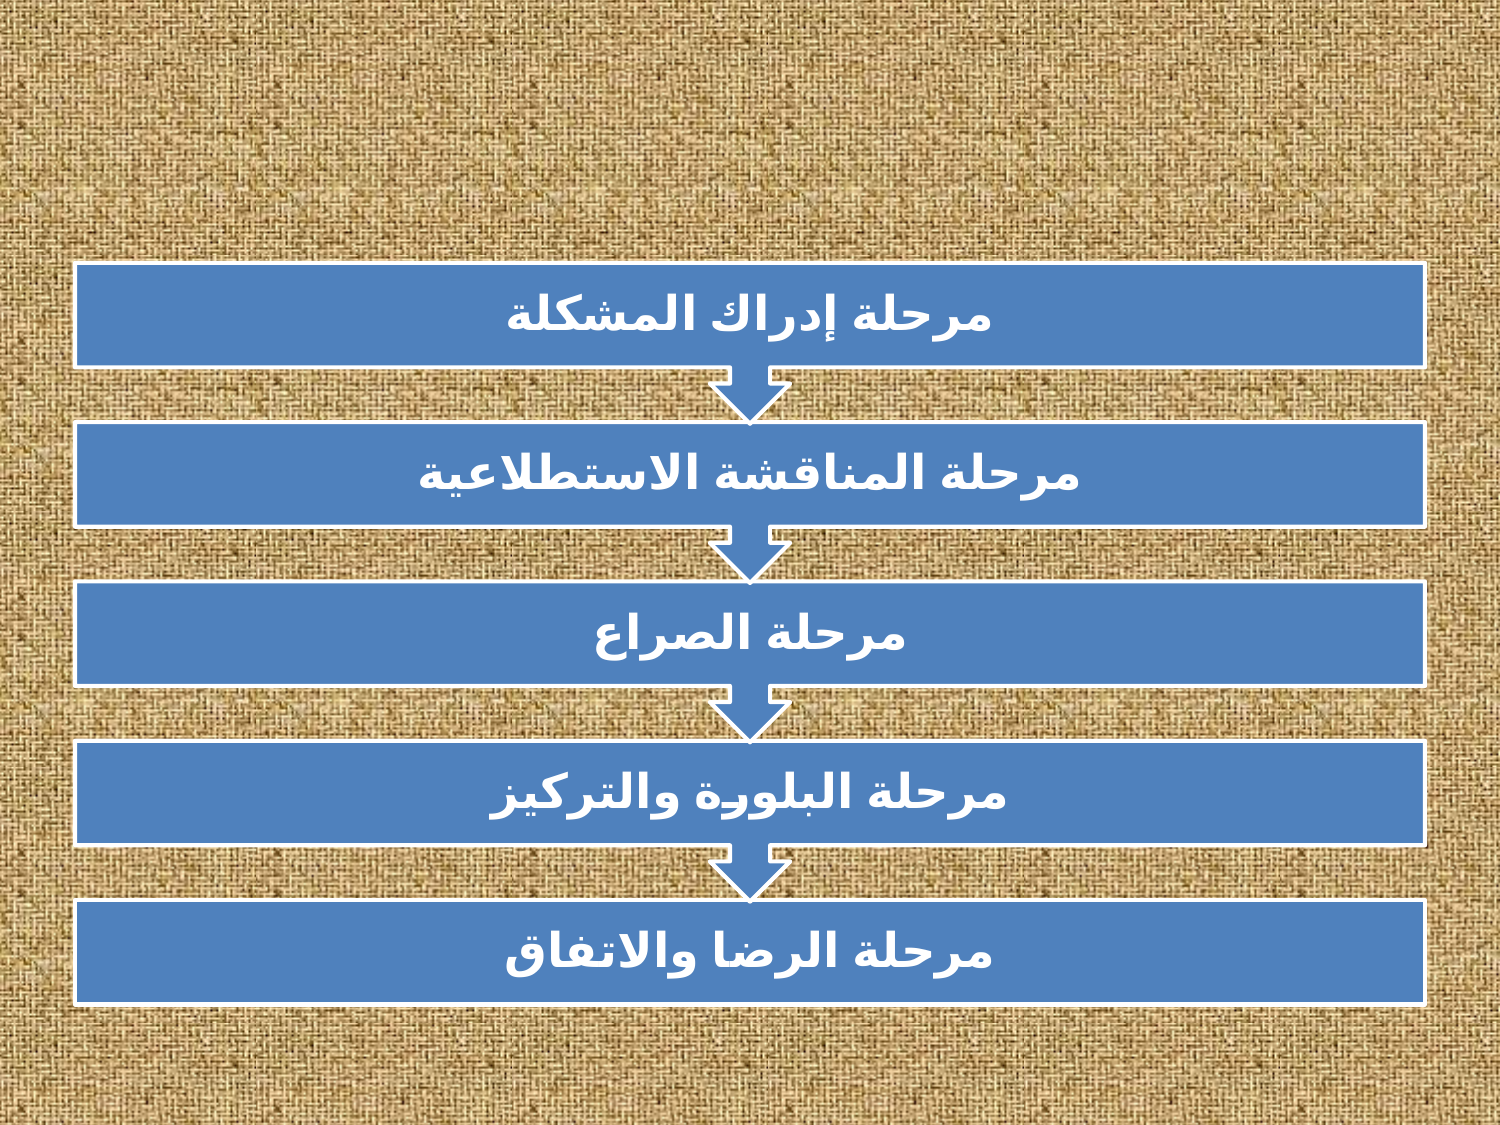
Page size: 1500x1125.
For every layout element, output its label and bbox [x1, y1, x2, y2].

picture [0, 0, 1500, 1125]
list [74, 262, 1426, 1006]
